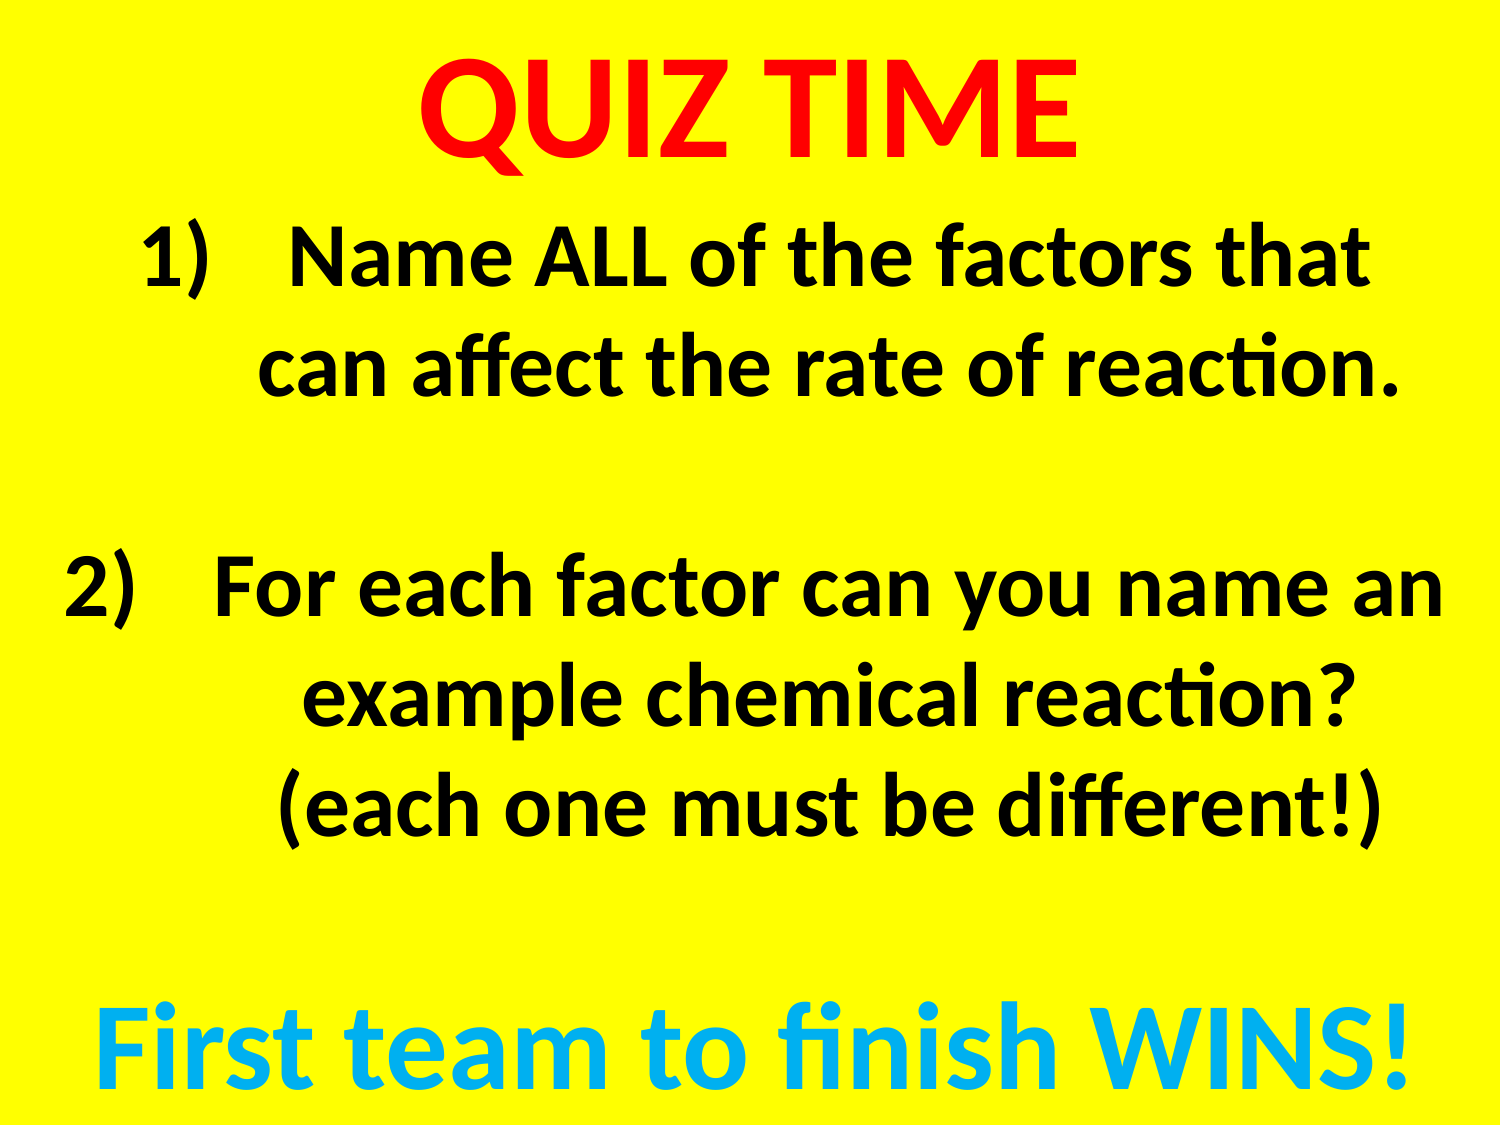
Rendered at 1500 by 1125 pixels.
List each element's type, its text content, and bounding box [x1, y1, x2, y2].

text_box Name ALL of the factors that can affect the rate of reaction. For each factor can you name an example chemical reaction? (each one must be different!) First team to finish WINS! [46, 187, 1465, 1122]
text_box QUIZ TIME [0, 0, 1500, 195]
